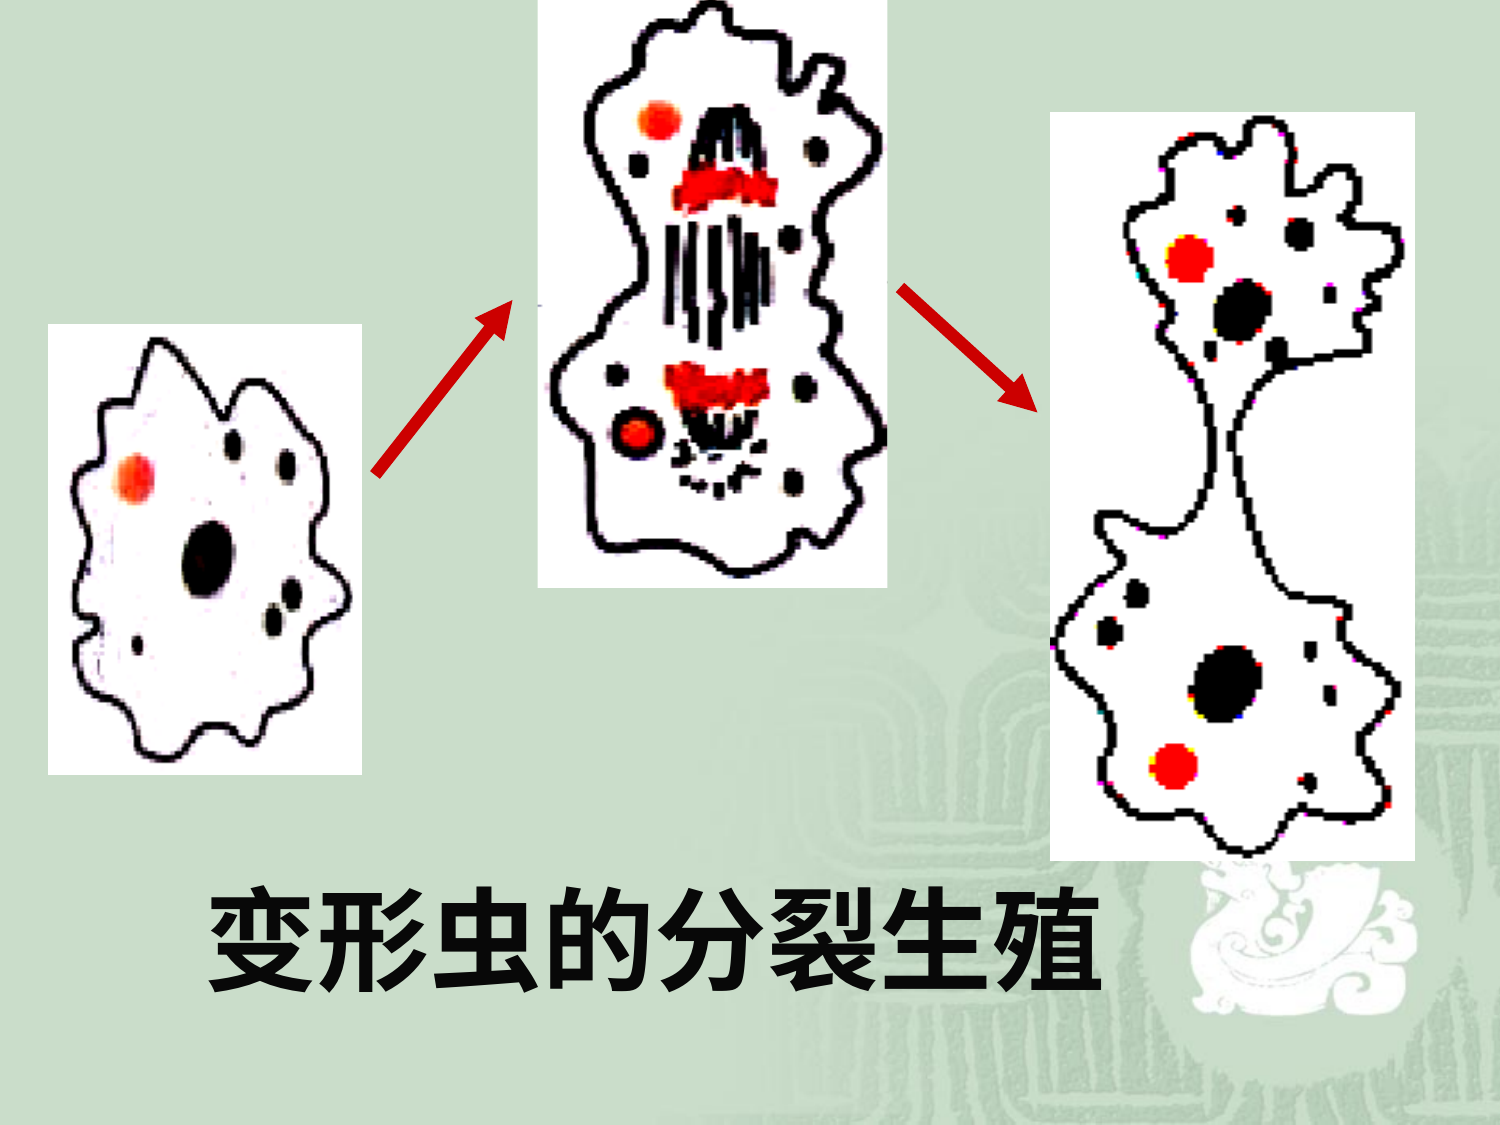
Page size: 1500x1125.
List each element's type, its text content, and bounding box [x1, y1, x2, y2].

text_box [899, 287, 1038, 413]
text_box [374, 299, 513, 476]
text_box 变形虫的分裂生殖 [189, 862, 1120, 1013]
picture [0, 0, 1500, 1125]
